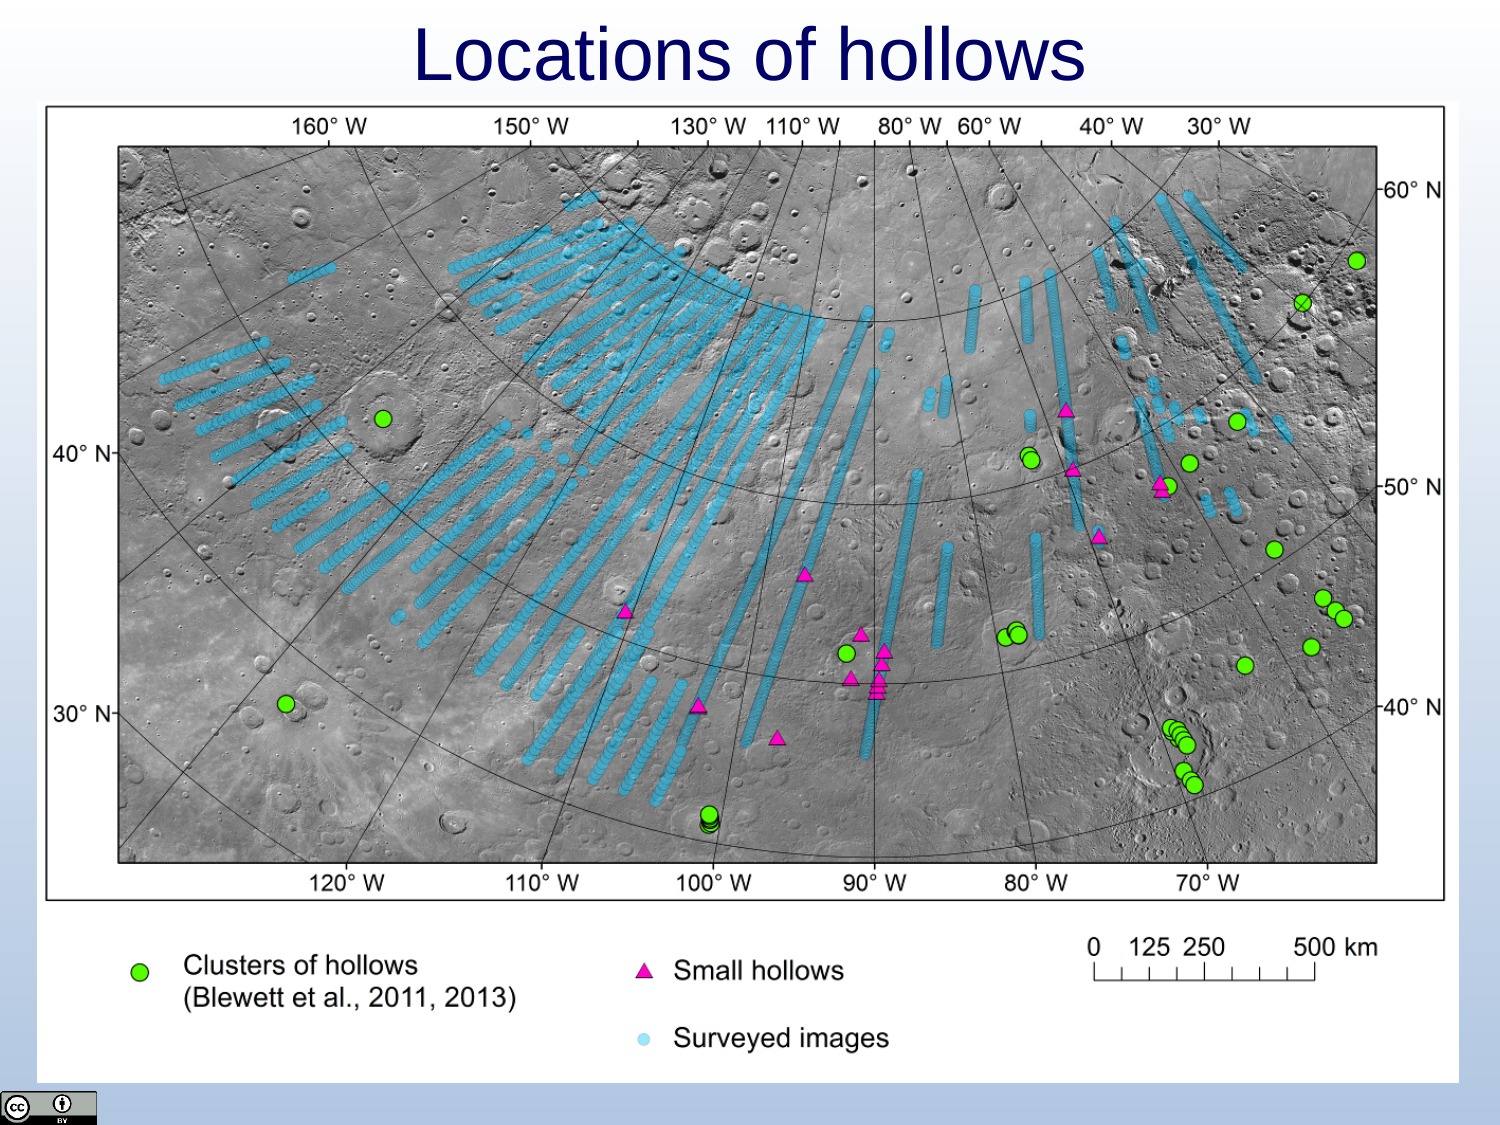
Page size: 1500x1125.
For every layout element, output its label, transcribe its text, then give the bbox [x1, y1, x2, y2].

picture [0, 1091, 97, 1125]
picture [37, 100, 1459, 1083]
text_box Locations of hollows [0, 0, 1500, 101]
